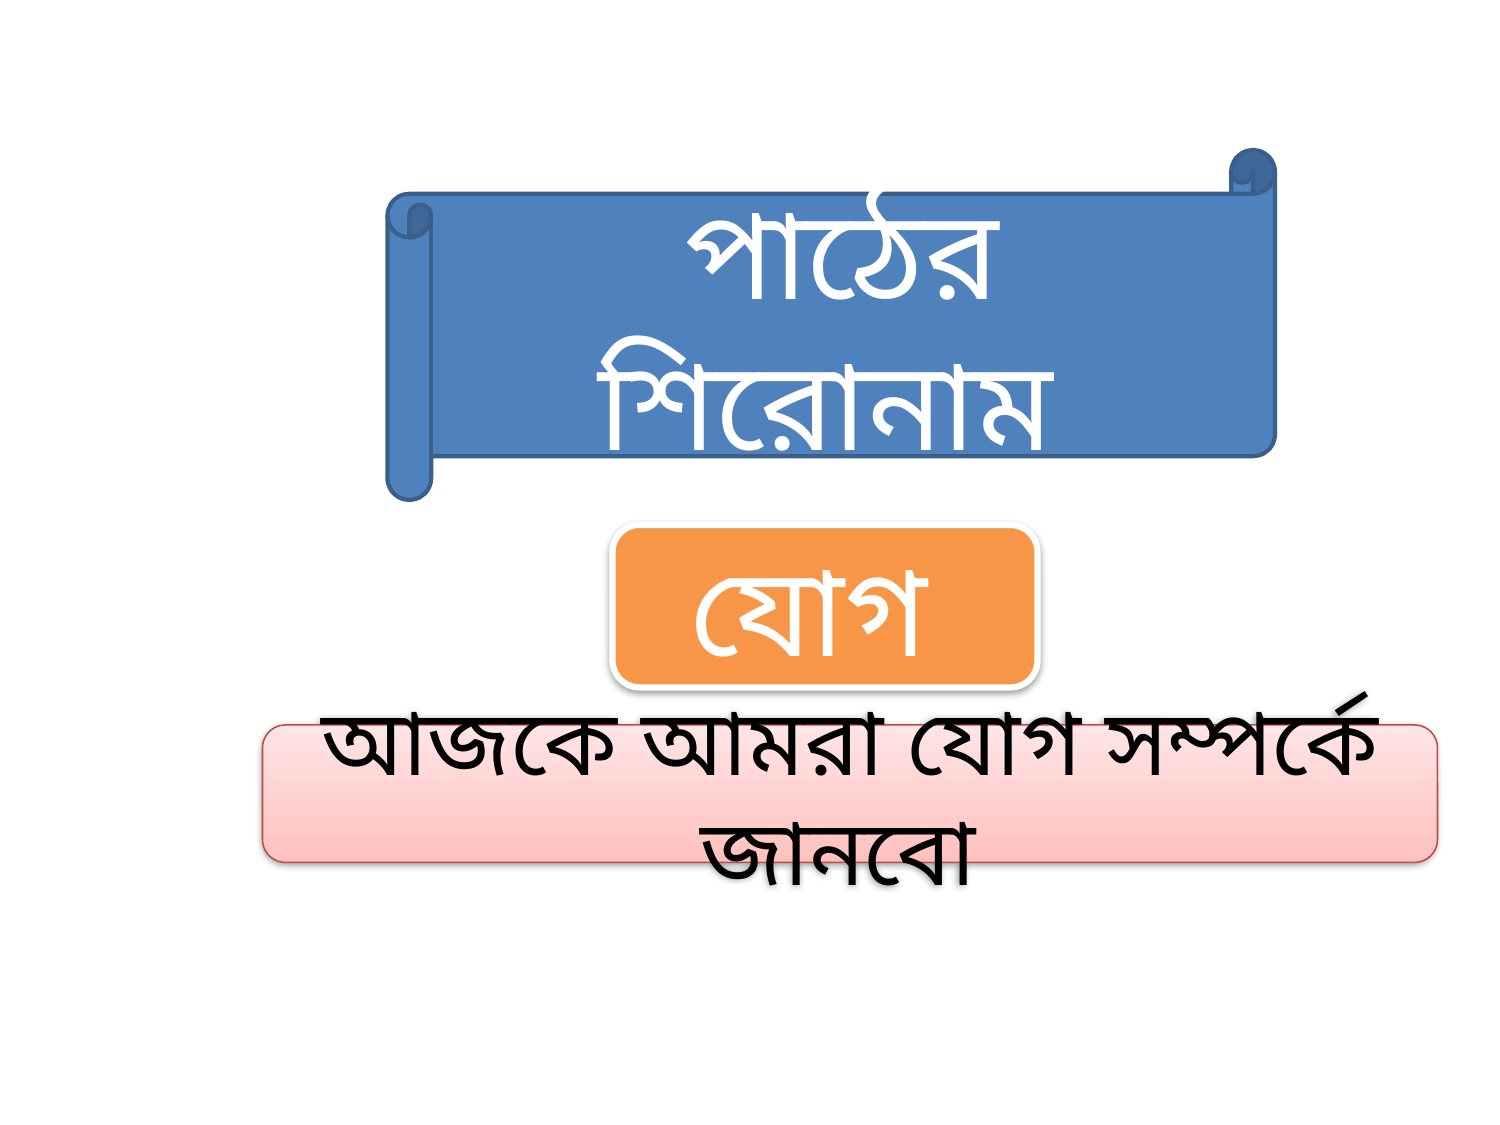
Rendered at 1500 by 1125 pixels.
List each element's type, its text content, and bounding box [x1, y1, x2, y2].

text_box যোগ [609, 521, 1041, 691]
text_box পাঠের শিরোনাম [385, 147, 1278, 503]
text_box আজকে আমরা যোগ সম্পর্কে জানবো [261, 724, 1439, 864]
